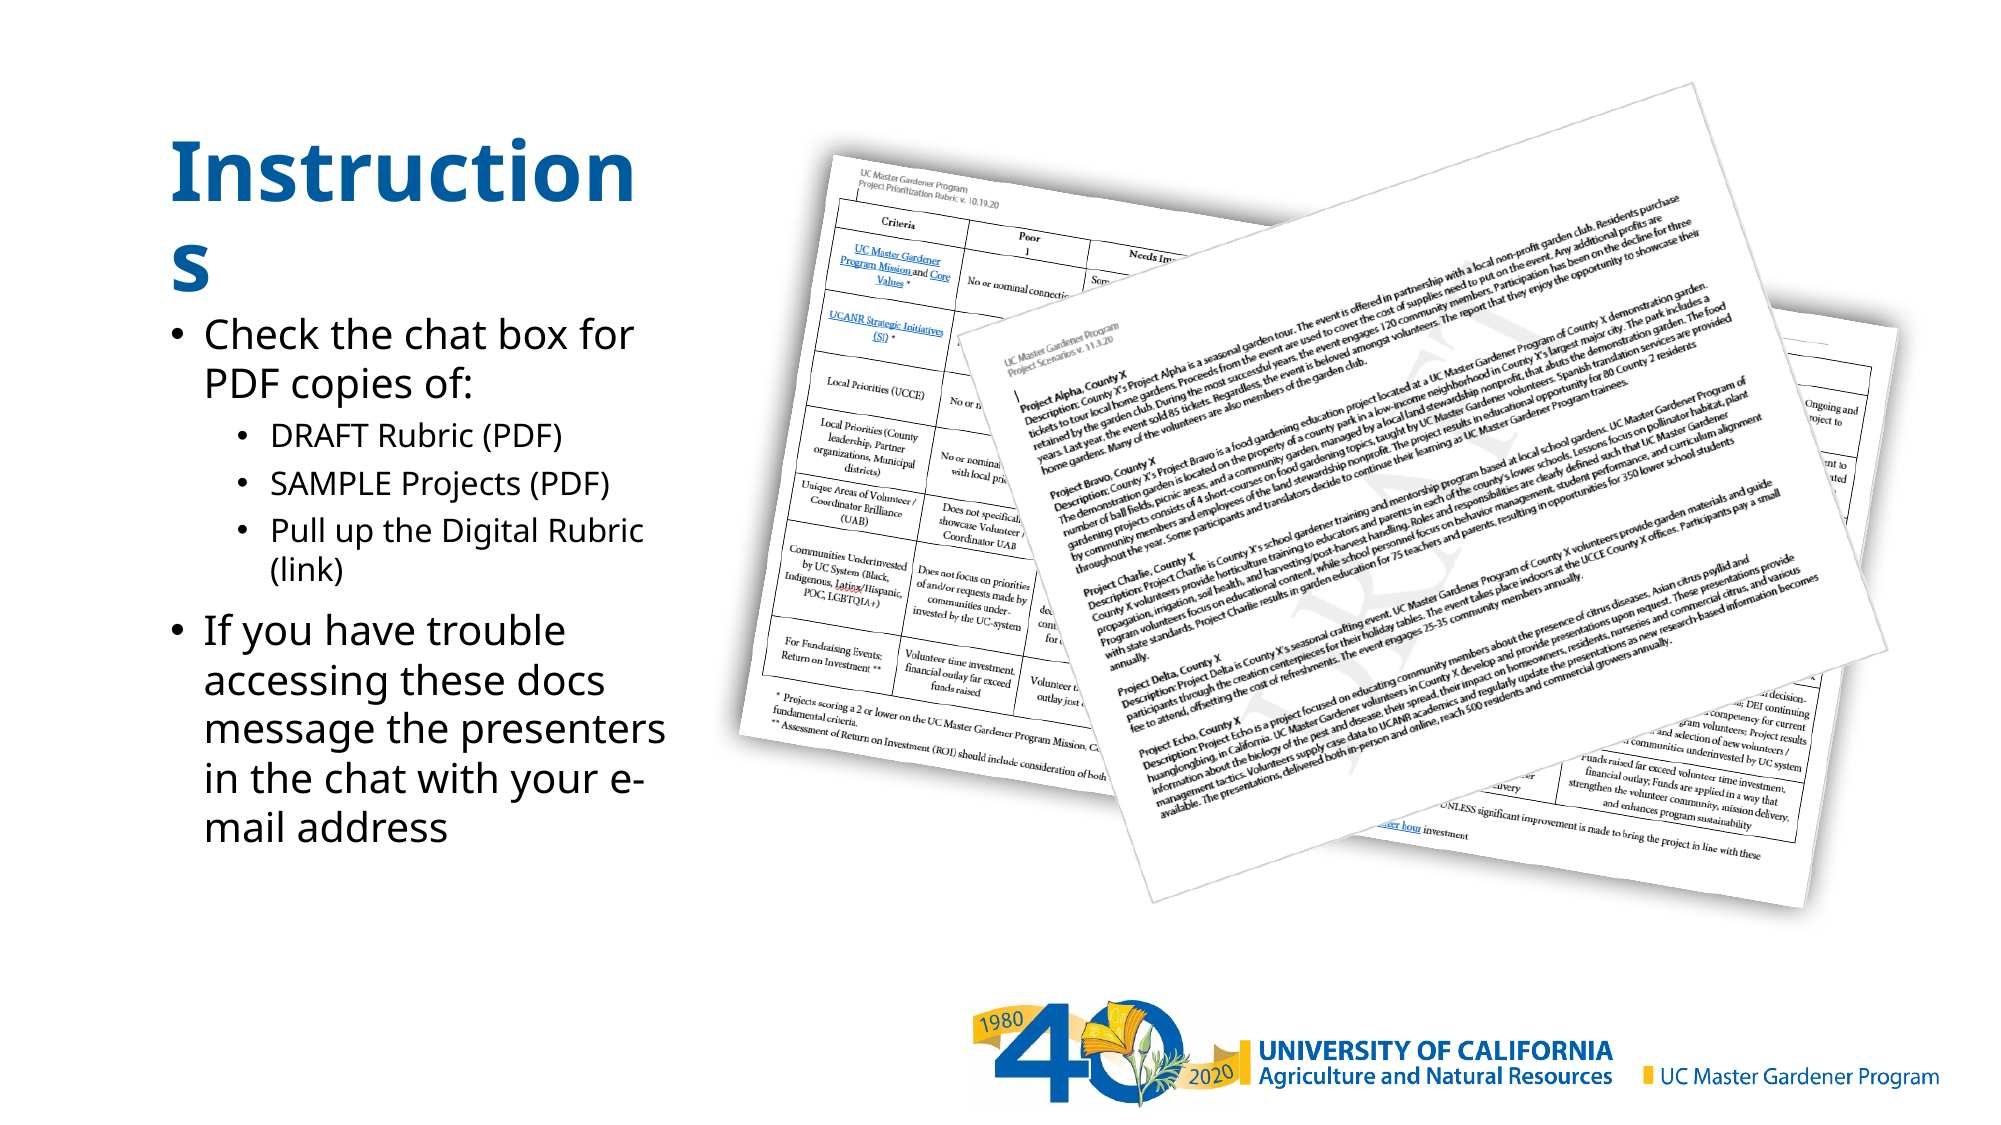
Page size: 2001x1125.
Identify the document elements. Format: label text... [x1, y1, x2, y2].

picture [970, 979, 2000, 1125]
title Instructions [155, 122, 685, 301]
list Check the chat box for PDF copies of: DRAFT Rubric (PDF) SAMPLE Projects (PDF) Pull up the Digital Rubric (link) If you have trouble accessing these docs message the presenters in the chat with your e-mail address [155, 301, 685, 908]
picture [740, 81, 1898, 908]
